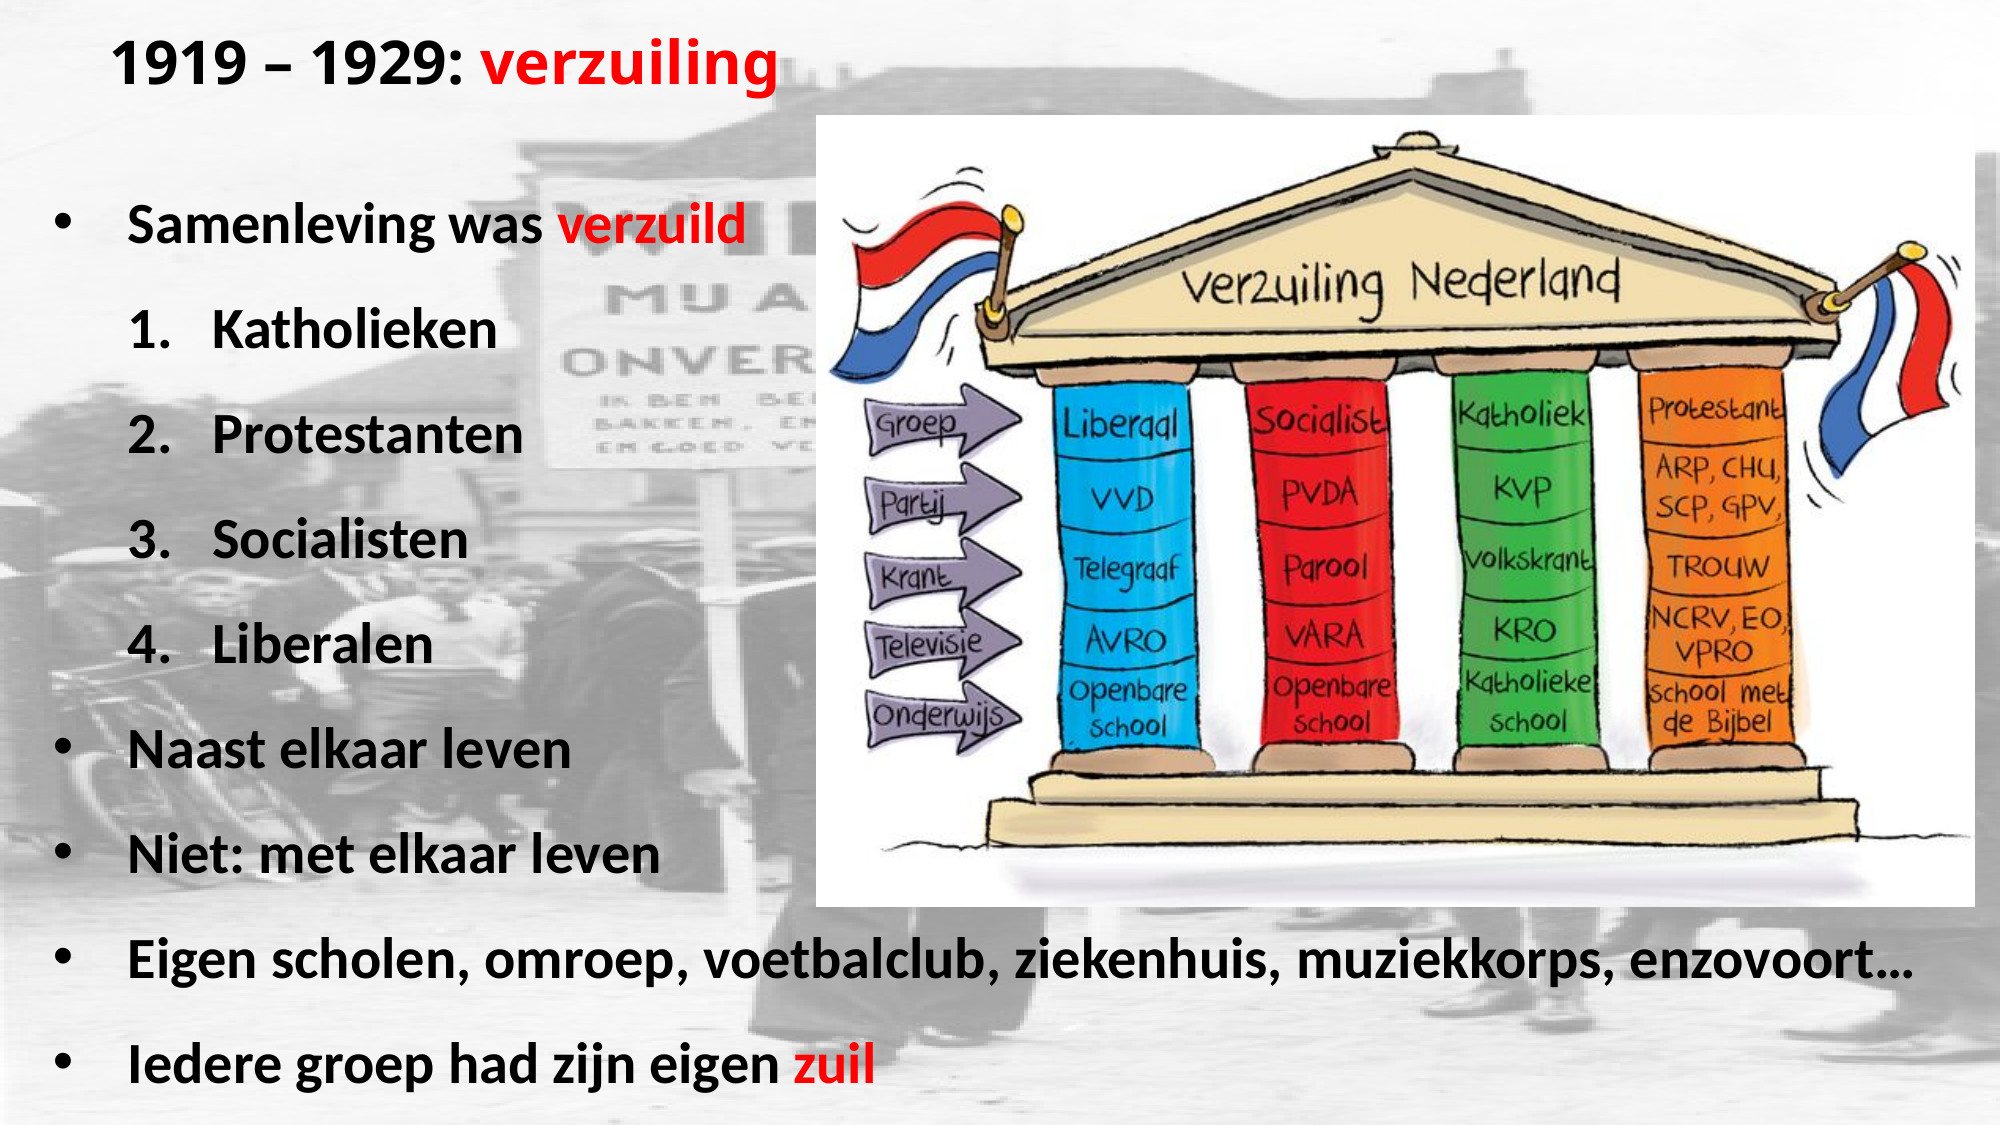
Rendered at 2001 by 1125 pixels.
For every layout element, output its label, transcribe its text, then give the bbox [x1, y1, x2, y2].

picture [816, 115, 1975, 907]
title 1919 – 1929: verzuiling [94, 25, 1698, 106]
text_box Samenleving was verzuild Katholieken Protestanten Socialisten Liberalen Naast elkaar leven Niet: met elkaar leven Eigen scholen, omroep, voetbalclub, ziekenhuis, muziekkorps, enzovoort… Iedere groep had zijn eigen zuil [38, 143, 1946, 1103]
